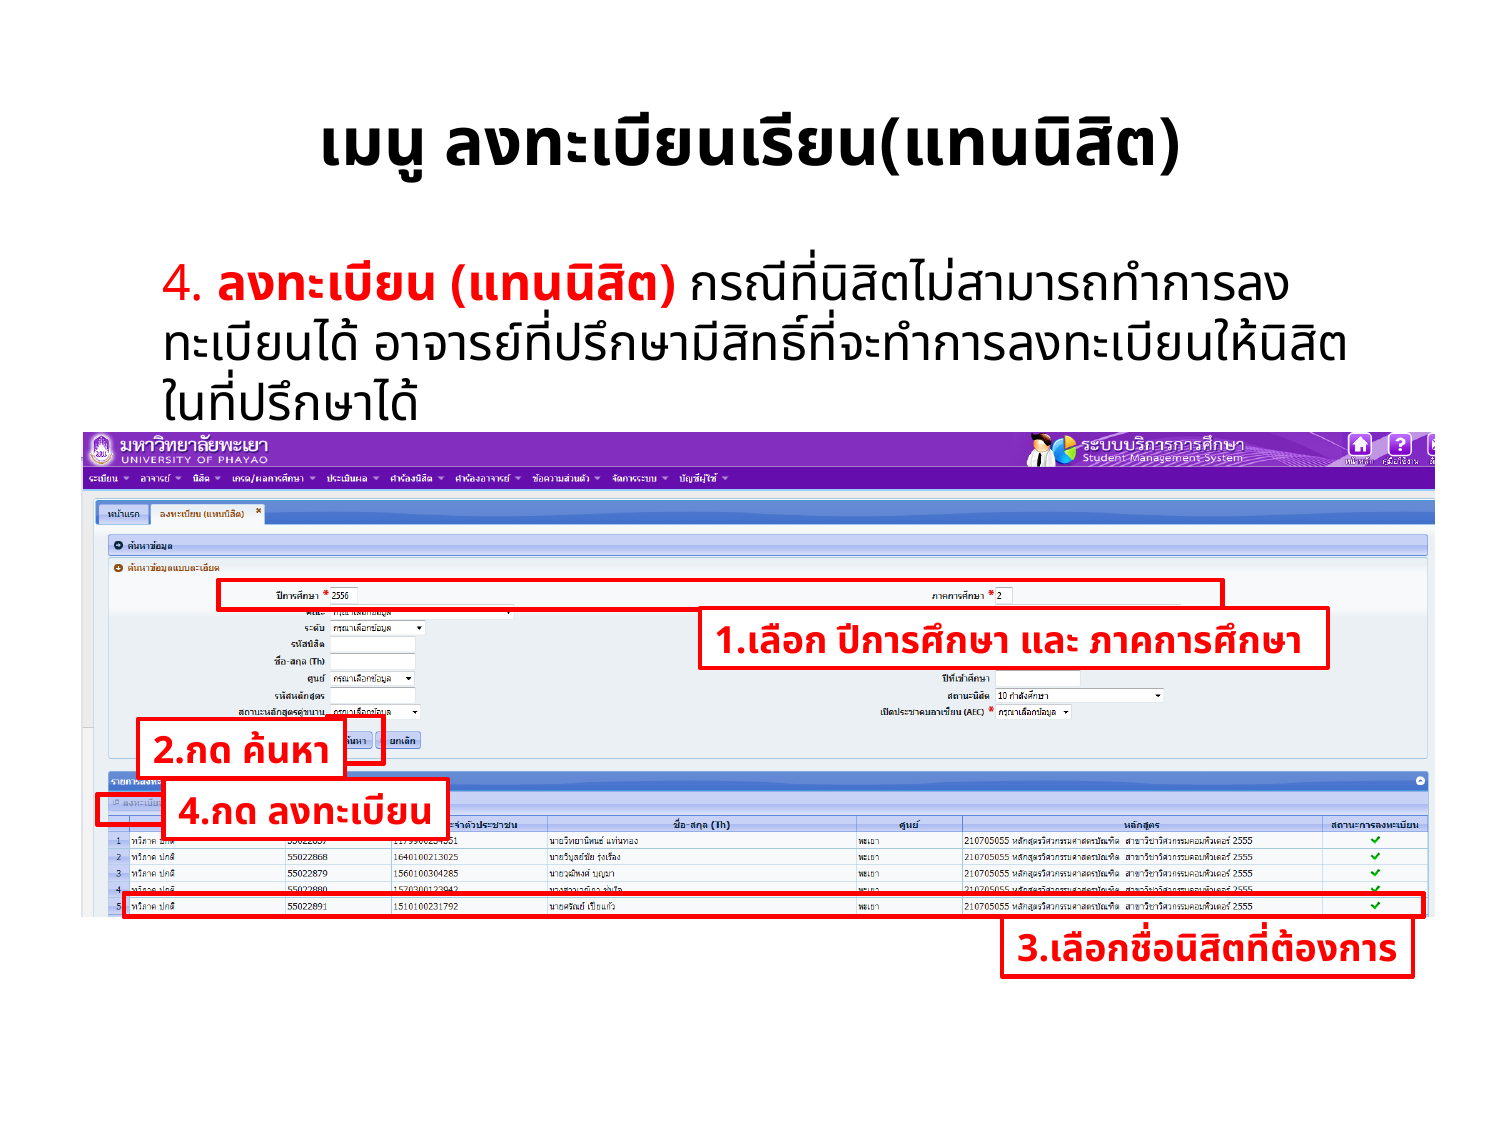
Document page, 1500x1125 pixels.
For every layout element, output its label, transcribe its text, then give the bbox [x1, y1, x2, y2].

title เมนู ลงทะเบียนเรียน(แทนนิสิต) [75, 45, 1425, 233]
picture [81, 432, 1435, 918]
text_box 4. ลงทะเบียน (แทนนิสิต) กรณีที่นิสิตไม่สามารถทำการลงทะเบียนได้ อาจารย์ที่ปรึกษามีสิทธิ์ที่จะทำการลงทะเบียนให้นิสิตในที่ปรึกษาได้ [147, 243, 1369, 430]
text_box 3.เลือกชื่อนิสิตที่ต้องการ [1000, 925, 1415, 979]
